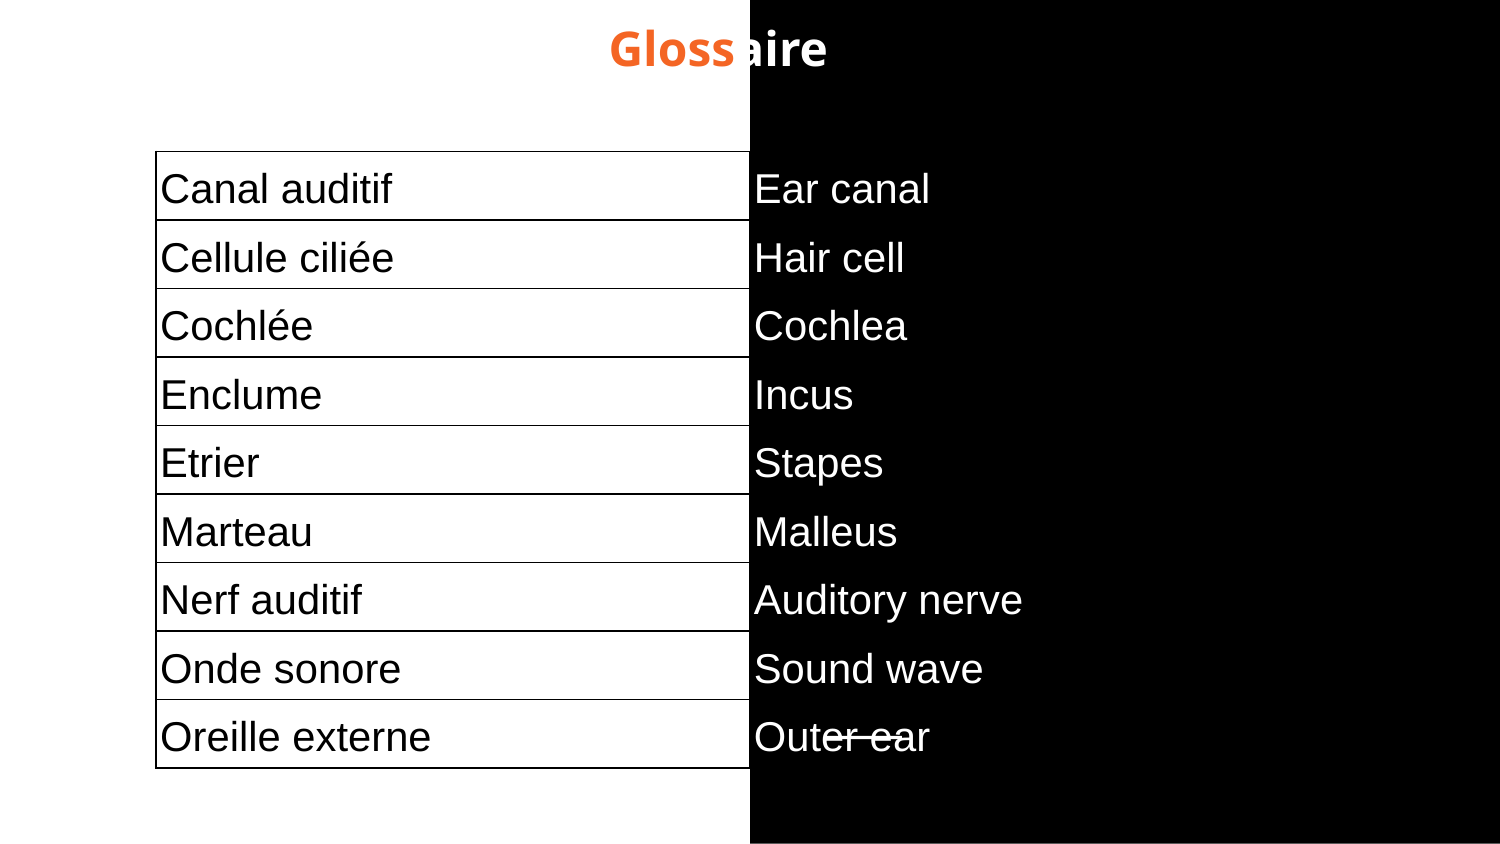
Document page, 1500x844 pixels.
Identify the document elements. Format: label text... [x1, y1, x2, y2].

table_cell Sound wave [751, 632, 1343, 699]
table_cell Onde sonore [157, 632, 749, 699]
table_cell Oreille externe [157, 700, 749, 767]
table_header Canal auditif [157, 152, 749, 219]
table_cell Auditory nerve [751, 563, 1343, 630]
table_cell Cochlée [157, 289, 749, 356]
table_cell Marteau [157, 495, 749, 562]
table_cell Outer ear [751, 700, 1343, 767]
table_cell Malleus [751, 495, 1343, 562]
table_cell Hair cell [751, 221, 1343, 288]
table_cell Cochlea [751, 289, 1343, 356]
table_cell Incus [751, 358, 1343, 425]
table_cell Stapes [751, 426, 1343, 493]
text_box Glossaire [205, 0, 1232, 96]
table_cell Nerf auditif [157, 563, 749, 630]
table_header Ear canal [751, 152, 1343, 219]
table_cell Cellule ciliée [157, 221, 749, 288]
table_cell Enclume [157, 358, 749, 425]
table_cell Etrier [157, 426, 749, 493]
